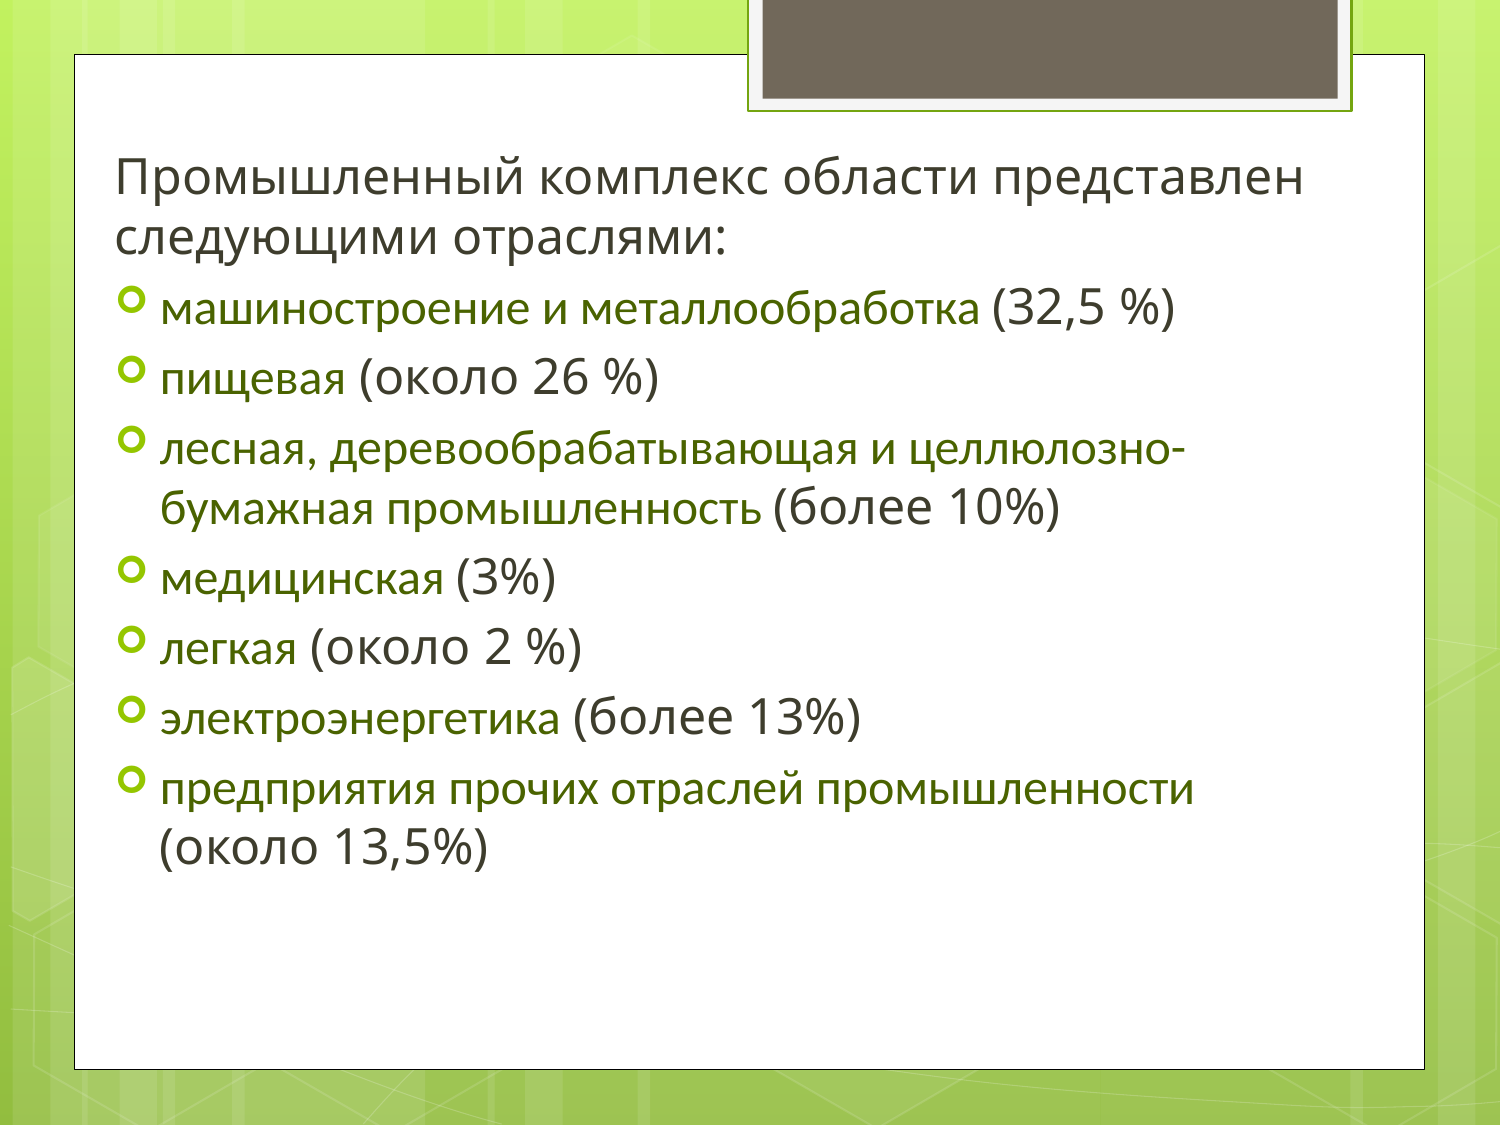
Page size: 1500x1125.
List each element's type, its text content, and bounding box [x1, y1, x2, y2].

list Промышленный комплекс области представлен следующими отраслями: машиностроение и металлообработка (32,5 %) пищевая (около 26 %) лесная, деревообрабатывающая и целлюлозно-бумажная промышленность (более 10%) медицинская (3%) легкая (около 2 %) электроэнергетика (более 13%) предприятия прочих отраслей промышленности (около 13,5%) [88, 137, 1365, 957]
